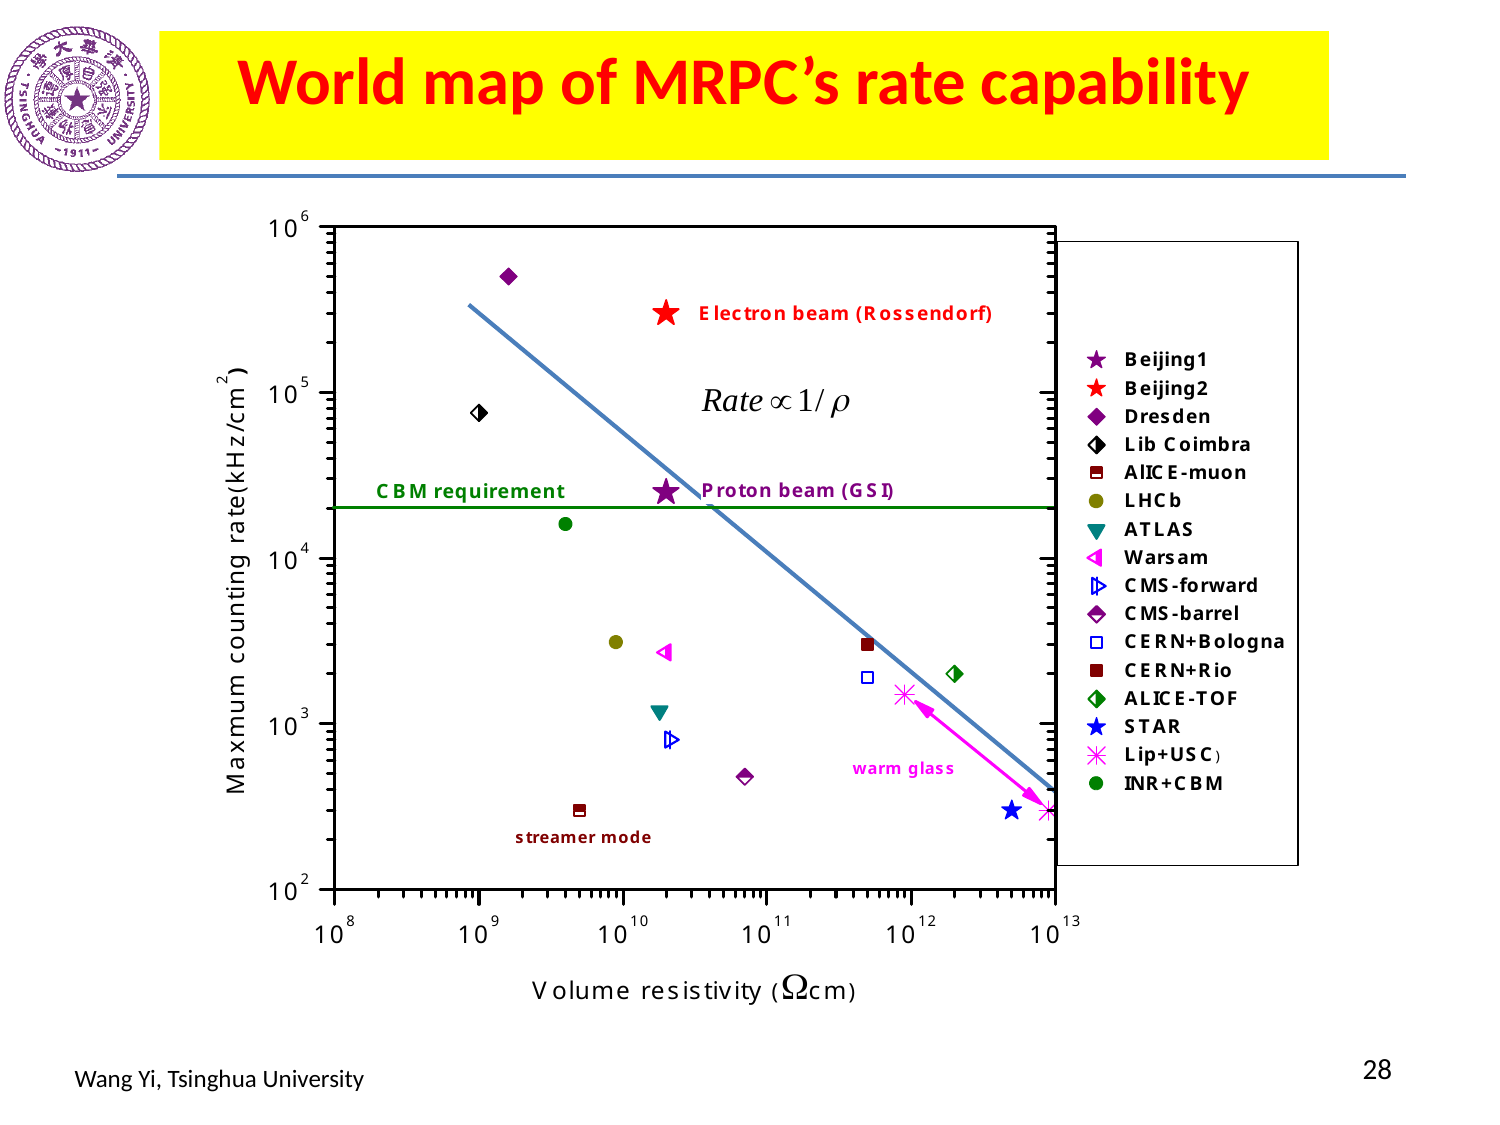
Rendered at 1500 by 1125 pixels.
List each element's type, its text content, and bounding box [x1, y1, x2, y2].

slide_number 28 [1347, 1042, 1425, 1103]
text_box World map of MRPC’s rate capability [159, 31, 1329, 119]
picture [159, 119, 1391, 1044]
picture [0, 23, 153, 174]
